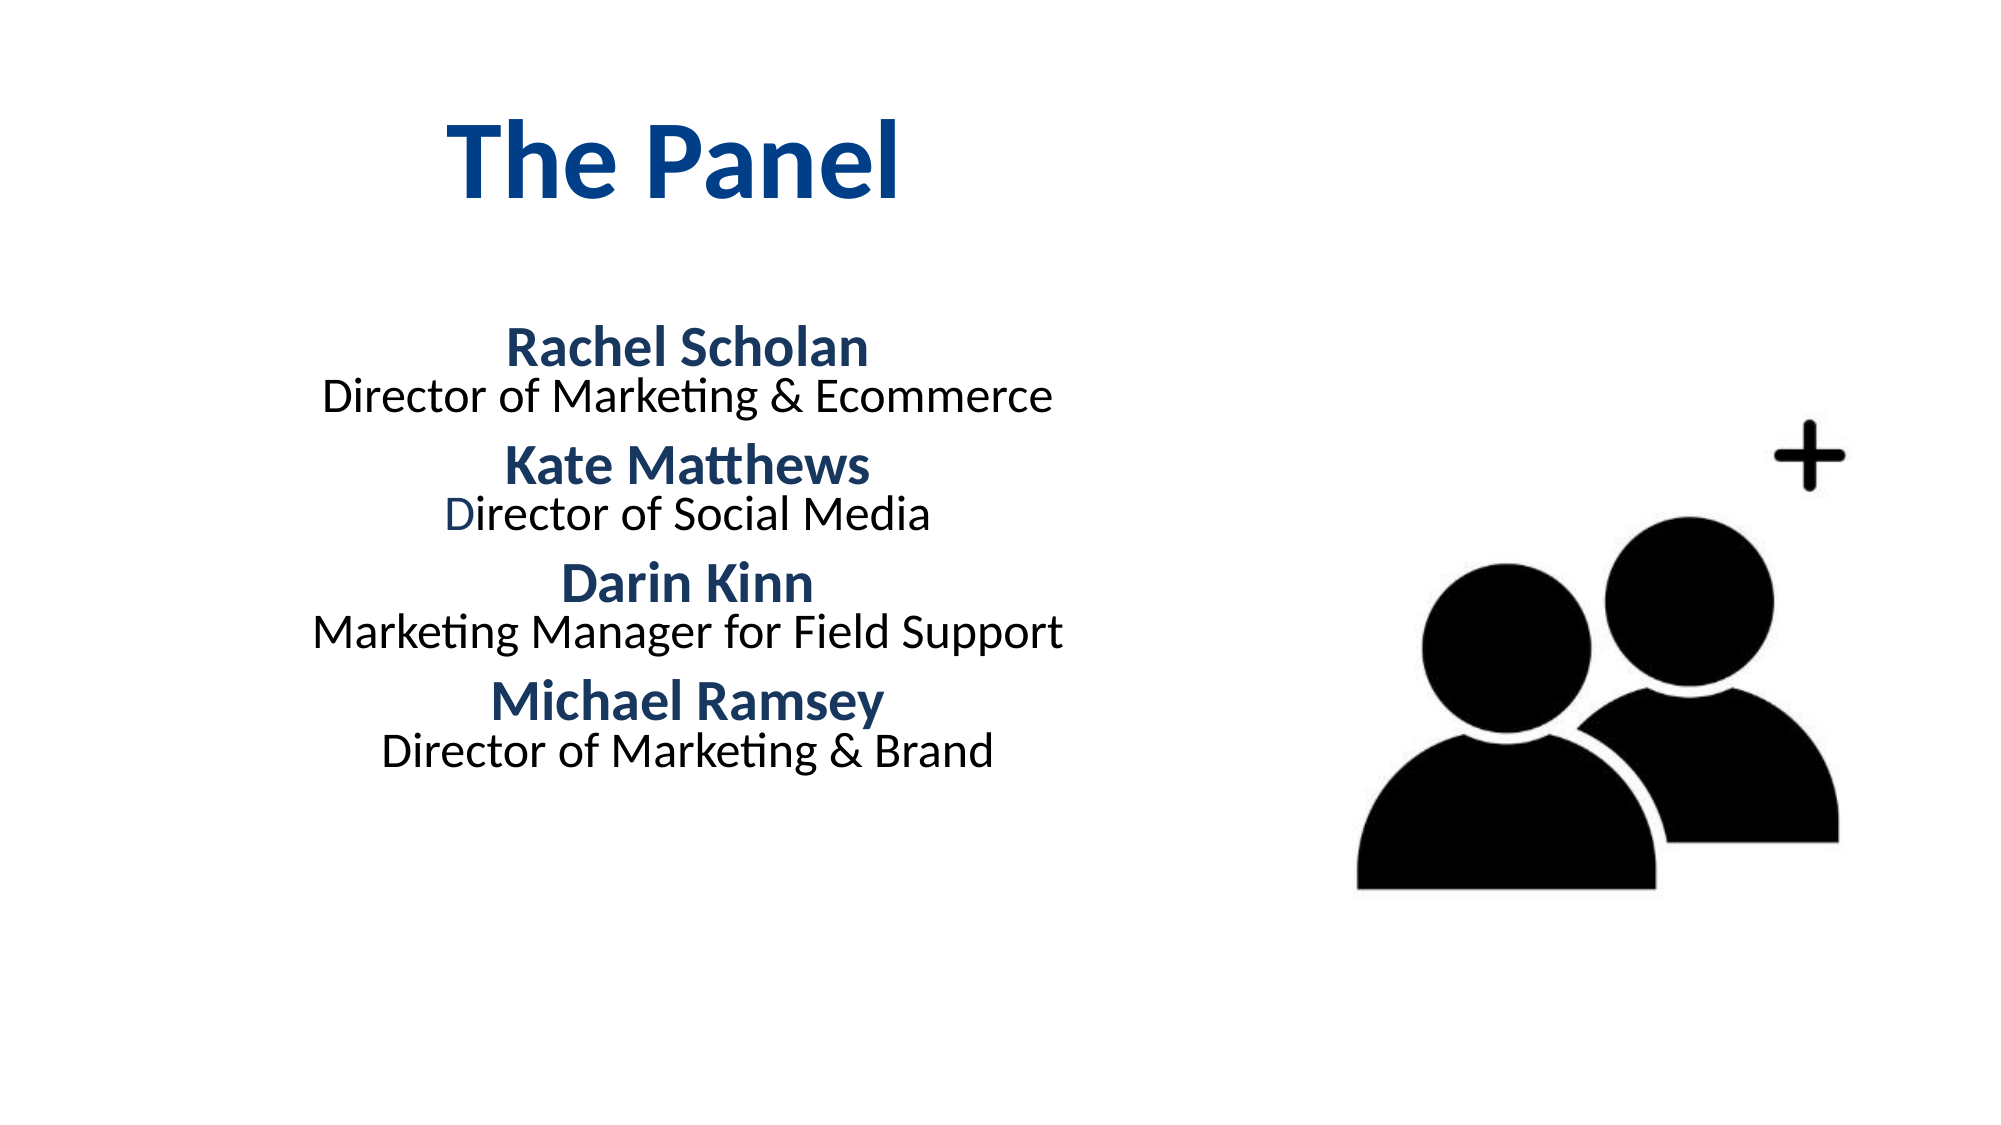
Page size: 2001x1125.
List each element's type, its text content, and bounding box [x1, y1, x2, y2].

list Rachel Scholan Director of Marketing & Ecommerce Kate Matthews Director of Social Media Darin Kinn Marketing Manager for Field Support Michael Ramsey Director of Marketing & Brand [137, 316, 1239, 980]
title The Panel [137, 59, 1213, 278]
picture [1289, 362, 1912, 980]
